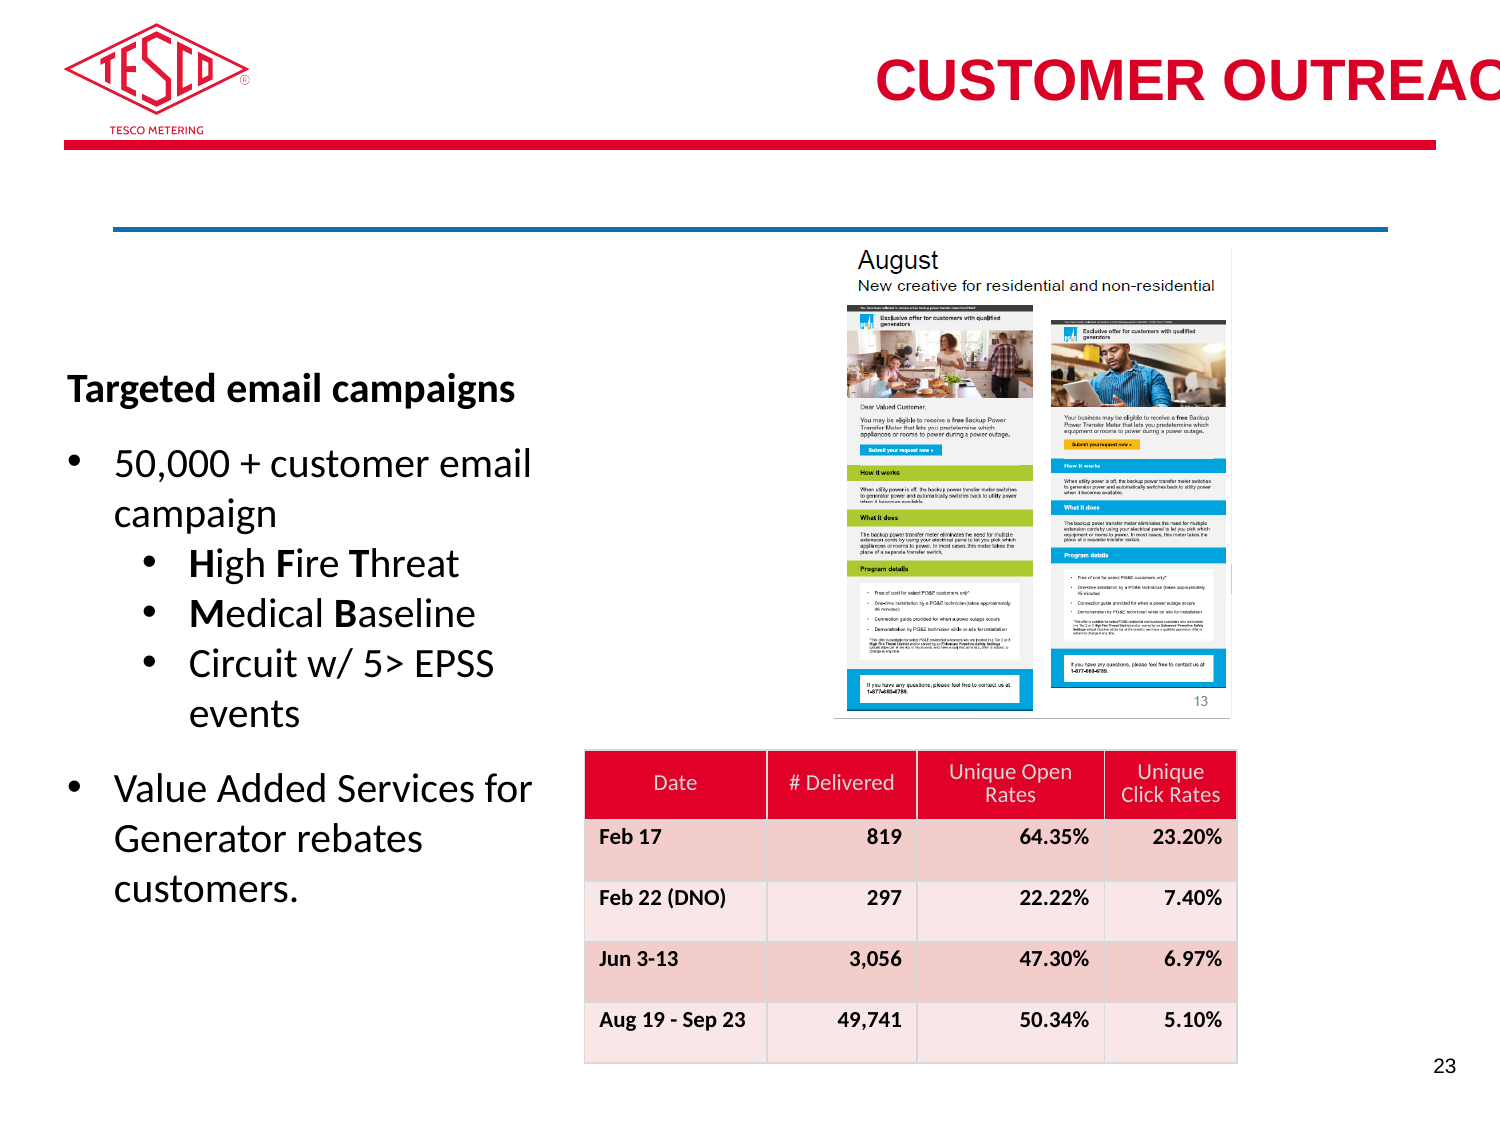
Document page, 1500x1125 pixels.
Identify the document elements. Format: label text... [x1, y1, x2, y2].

table_header Date [585, 751, 766, 819]
table_cell Aug 19 - Sep 23 [585, 1003, 766, 1062]
table_cell 49,741 [768, 1003, 916, 1062]
table_cell 819 [768, 821, 916, 880]
table_cell 5.10% [1105, 1003, 1236, 1062]
table_cell Feb 17 [585, 821, 766, 880]
picture [834, 249, 1232, 719]
table_cell 3,056 [768, 943, 916, 1002]
table_cell 6.97% [1105, 943, 1236, 1002]
table_cell 297 [768, 882, 916, 941]
table_cell 22.22% [918, 882, 1104, 941]
table_header # Delivered [768, 751, 916, 819]
table_cell 23.20% [1105, 821, 1236, 880]
table_cell 64.35% [918, 821, 1104, 880]
table_cell 7.40% [1105, 882, 1236, 941]
table_cell 50.34% [918, 1003, 1104, 1062]
table_header Unique Open Rates [918, 751, 1104, 819]
title Customer Outreach [875, 0, 1500, 168]
table_cell Jun 3-13 [585, 943, 766, 1002]
picture [63, 23, 250, 138]
table_header Unique Click Rates [1105, 751, 1236, 819]
table_cell 47.30% [918, 943, 1104, 1002]
table_cell Feb 22 (DNO) [585, 882, 766, 941]
text_box Targeted email campaigns 50,000 + customer email campaign High Fire Threat Medical Baseline Circuit w/ 5> EPSS events Value Added Services for Generator rebates customers. [52, 353, 566, 919]
